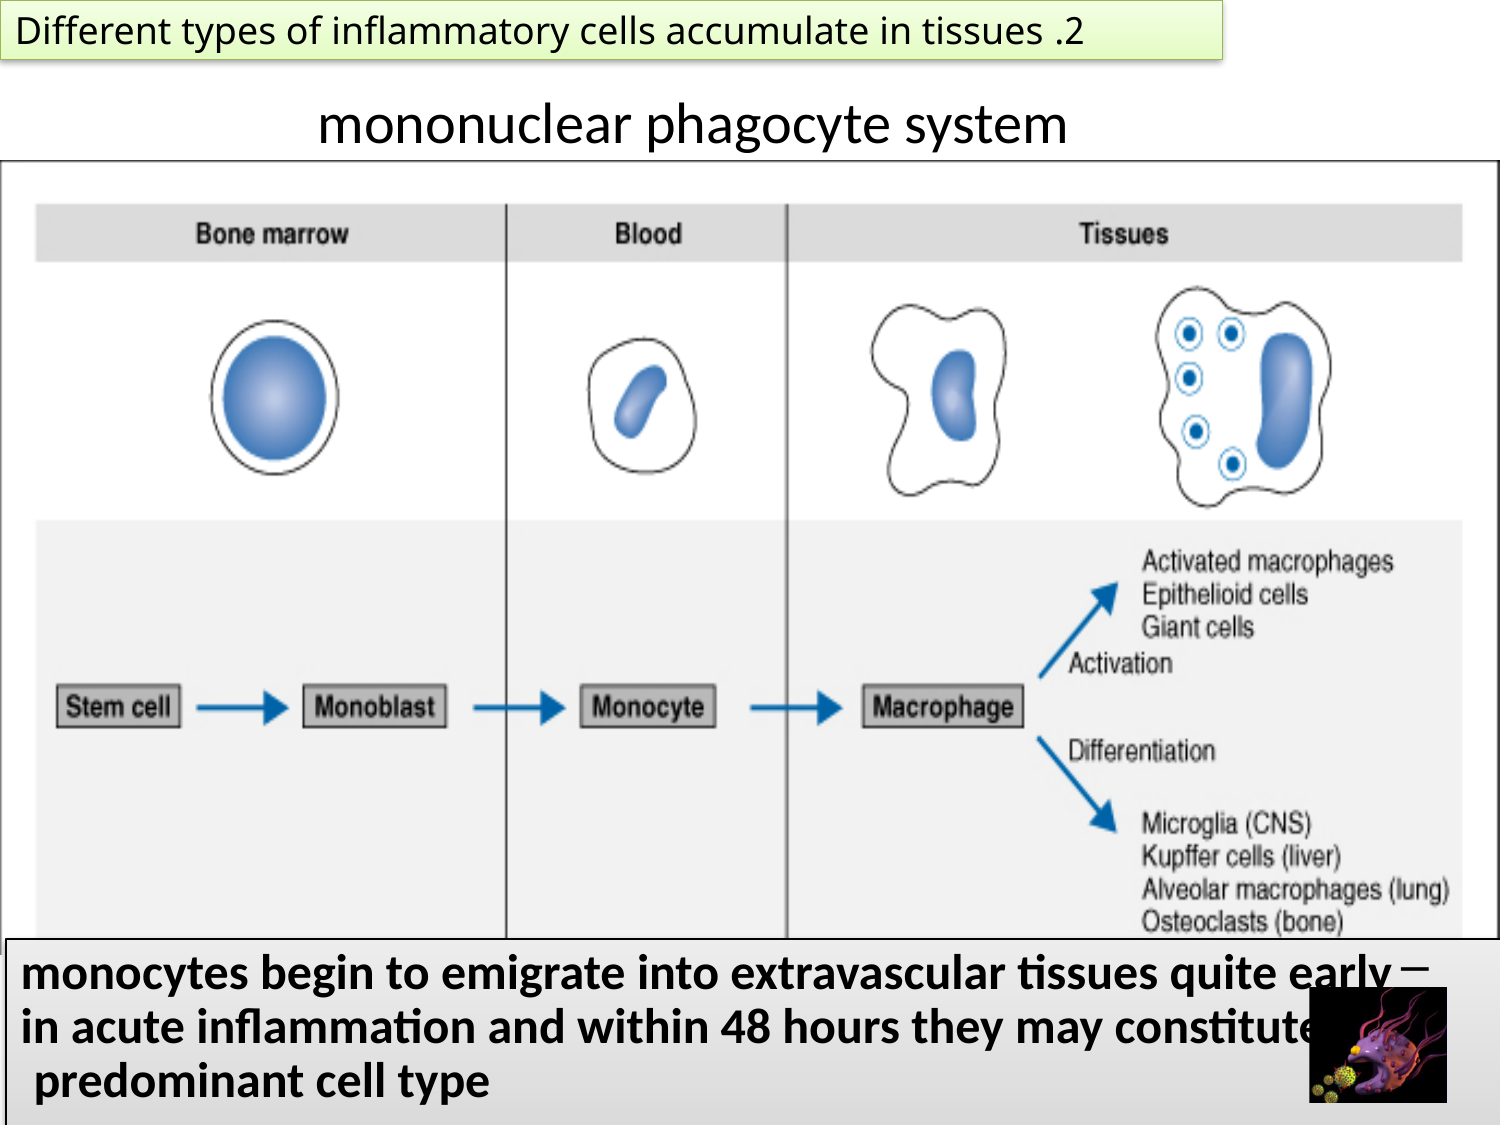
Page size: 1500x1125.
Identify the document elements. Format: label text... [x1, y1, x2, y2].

text_box mononuclear phagocyte system [302, 78, 1085, 159]
text_box 2. Different types of inflammatory cells accumulate in tissues [0, 0, 1223, 60]
picture [0, 160, 1500, 955]
text_box monocytes begin to emigrate into extravascular tissues quite early in acute inflammation and within 48 hours they may constitute the predominant cell type [5, 963, 1500, 1125]
picture [1309, 987, 1448, 1103]
